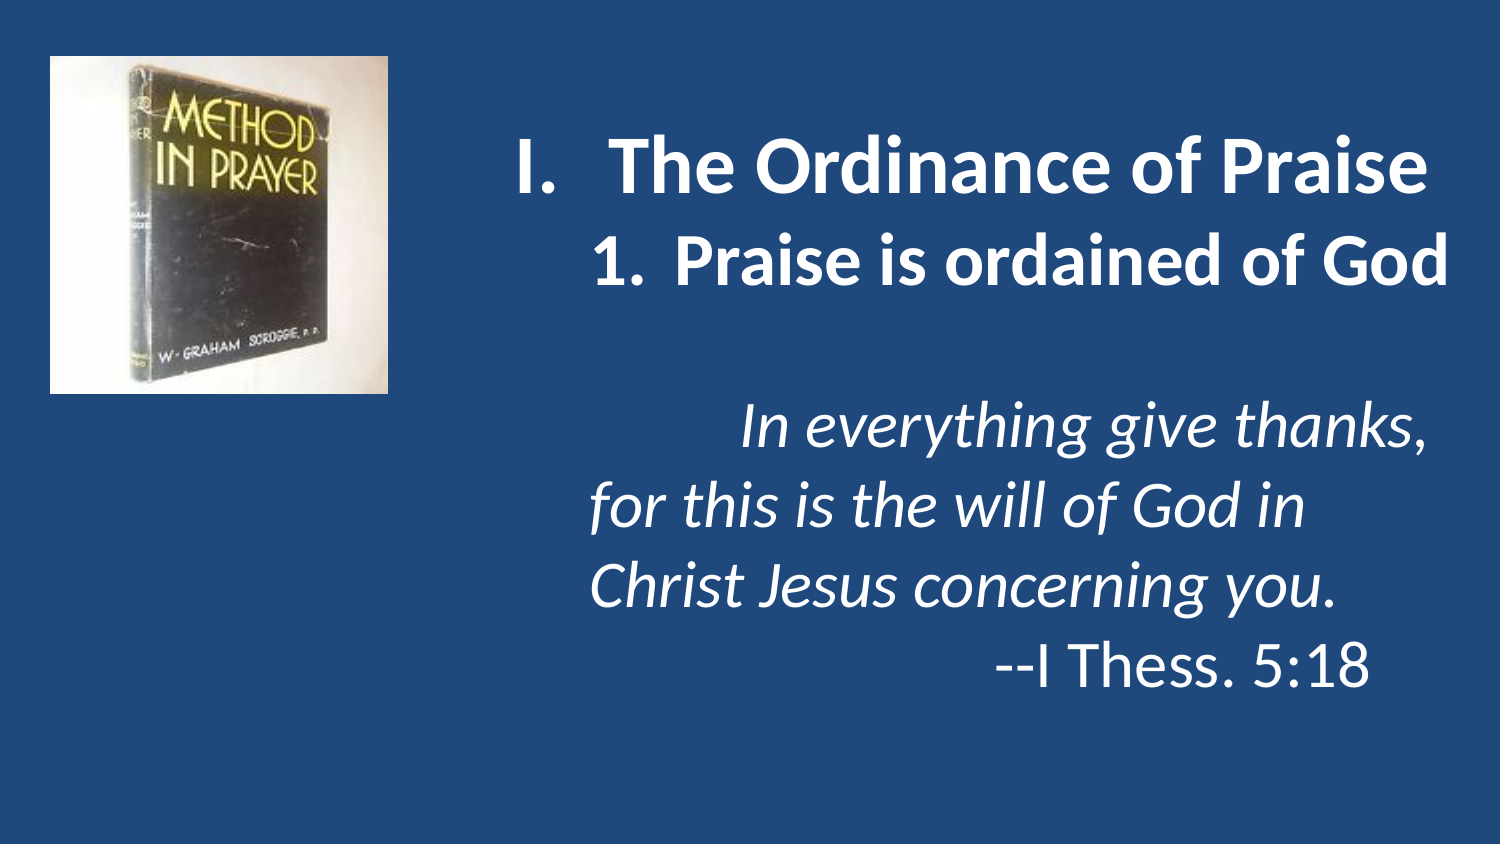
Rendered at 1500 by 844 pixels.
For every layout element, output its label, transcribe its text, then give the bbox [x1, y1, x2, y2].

text_box The Ordinance of Praise Praise is ordained of God In everything give thanks, for this is the will of God in Christ Jesus concerning you. --I Thess. 5:18 [499, 103, 1475, 708]
picture [49, 56, 389, 394]
